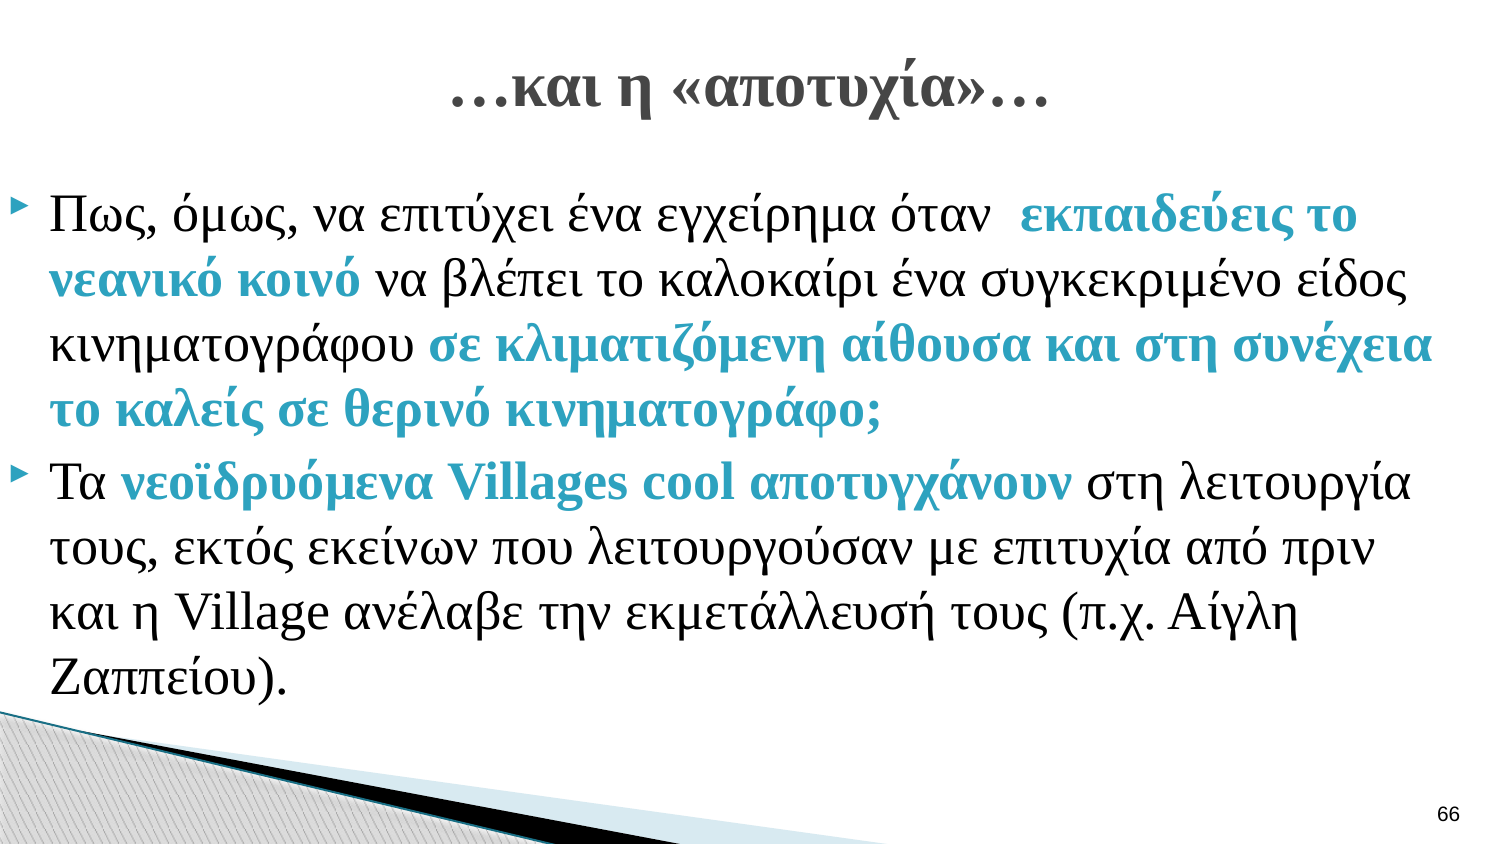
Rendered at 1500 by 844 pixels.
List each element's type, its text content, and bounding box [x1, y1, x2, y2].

title …και η «αποτυχία»… [75, 33, 1425, 127]
slide_number 66 [1418, 788, 1479, 834]
list Πως, όμως, να επιτύχει ένα εγχείρημα όταν εκπαιδεύεις το νεανικό κοινό να βλέπει το καλοκαίρι ένα συγκεκριμένο είδος κινηματογράφου σε κλιματιζόμενη αίθουσα και στη συνέχεια το καλείς σε θερινό κινηματογράφο; Τα νεοϊδρυόμενα Villages cool αποτυγχάνουν στη λειτουργία τους, εκτός εκείνων που λειτουργούσαν με επιτυχία από πριν και η Village ανέλαβε την εκμετάλλευσή τους (π.χ. Αίγλη Ζαππείου). [0, 169, 1475, 801]
